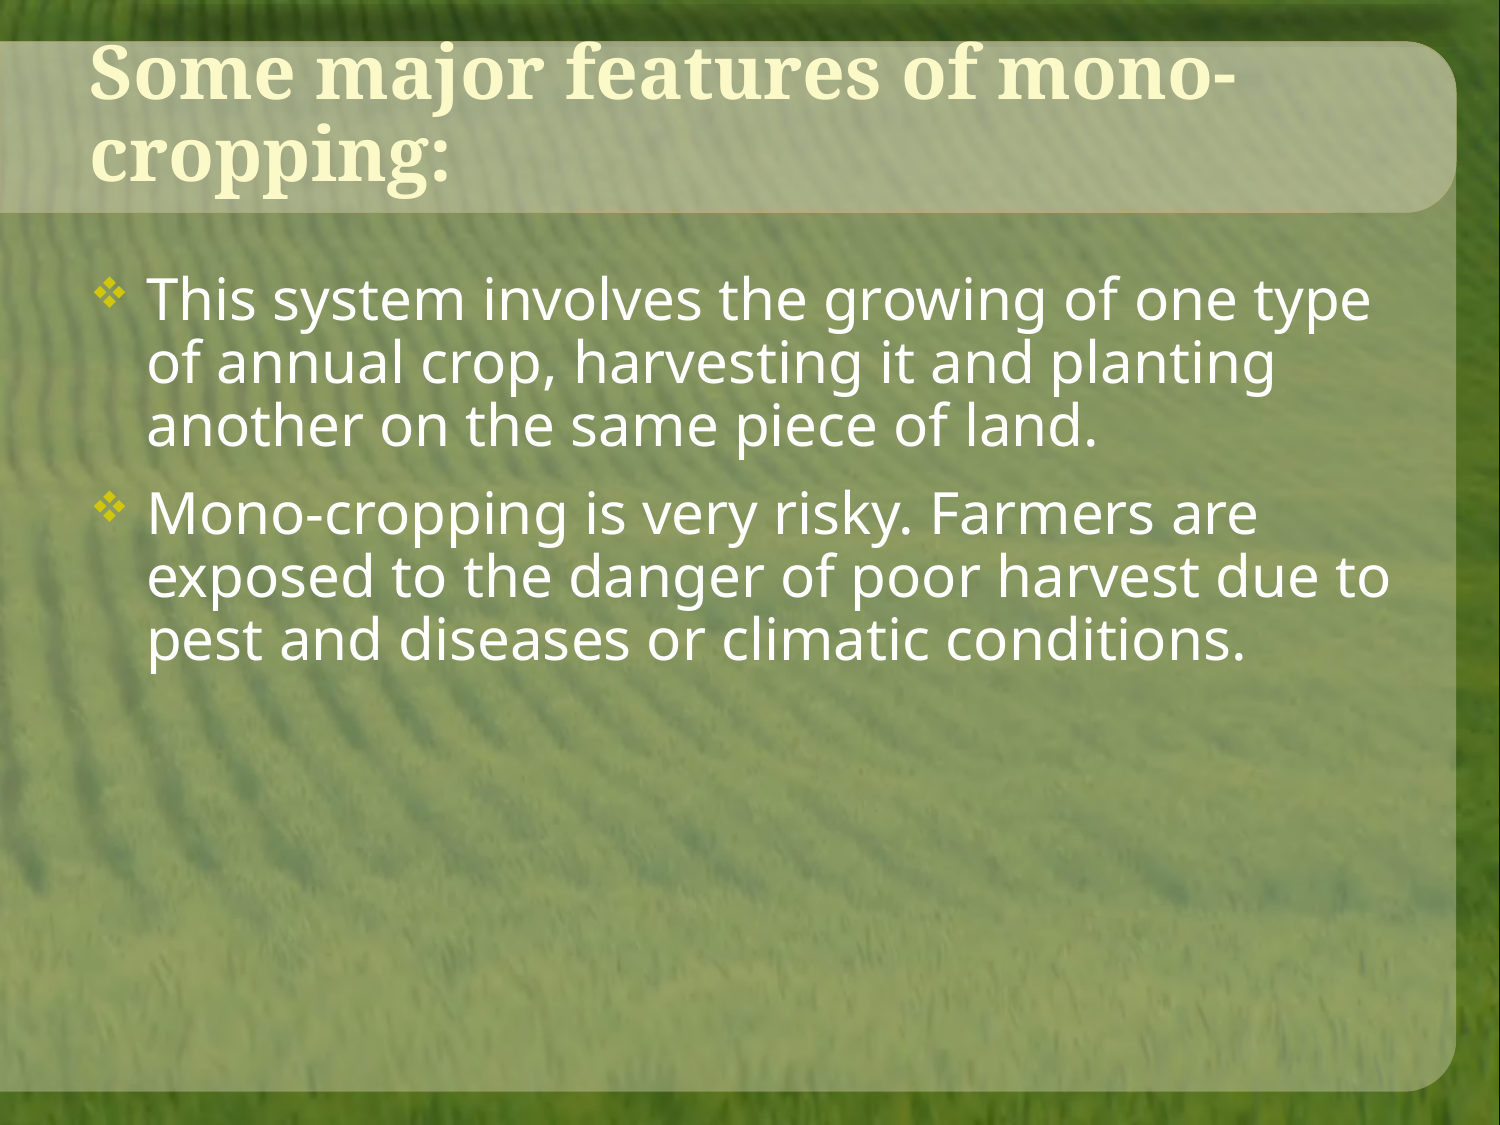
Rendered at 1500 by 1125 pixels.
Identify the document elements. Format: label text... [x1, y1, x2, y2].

title Some major features of mono-cropping: [75, 109, 1425, 213]
list This system involves the growing of one type of annual crop, harvesting it and planting another on the same piece of land. Mono-cropping is very risky. Farmers are exposed to the danger of poor harvest due to pest and diseases or climatic conditions. [75, 262, 1425, 1005]
picture [0, 0, 1500, 1125]
